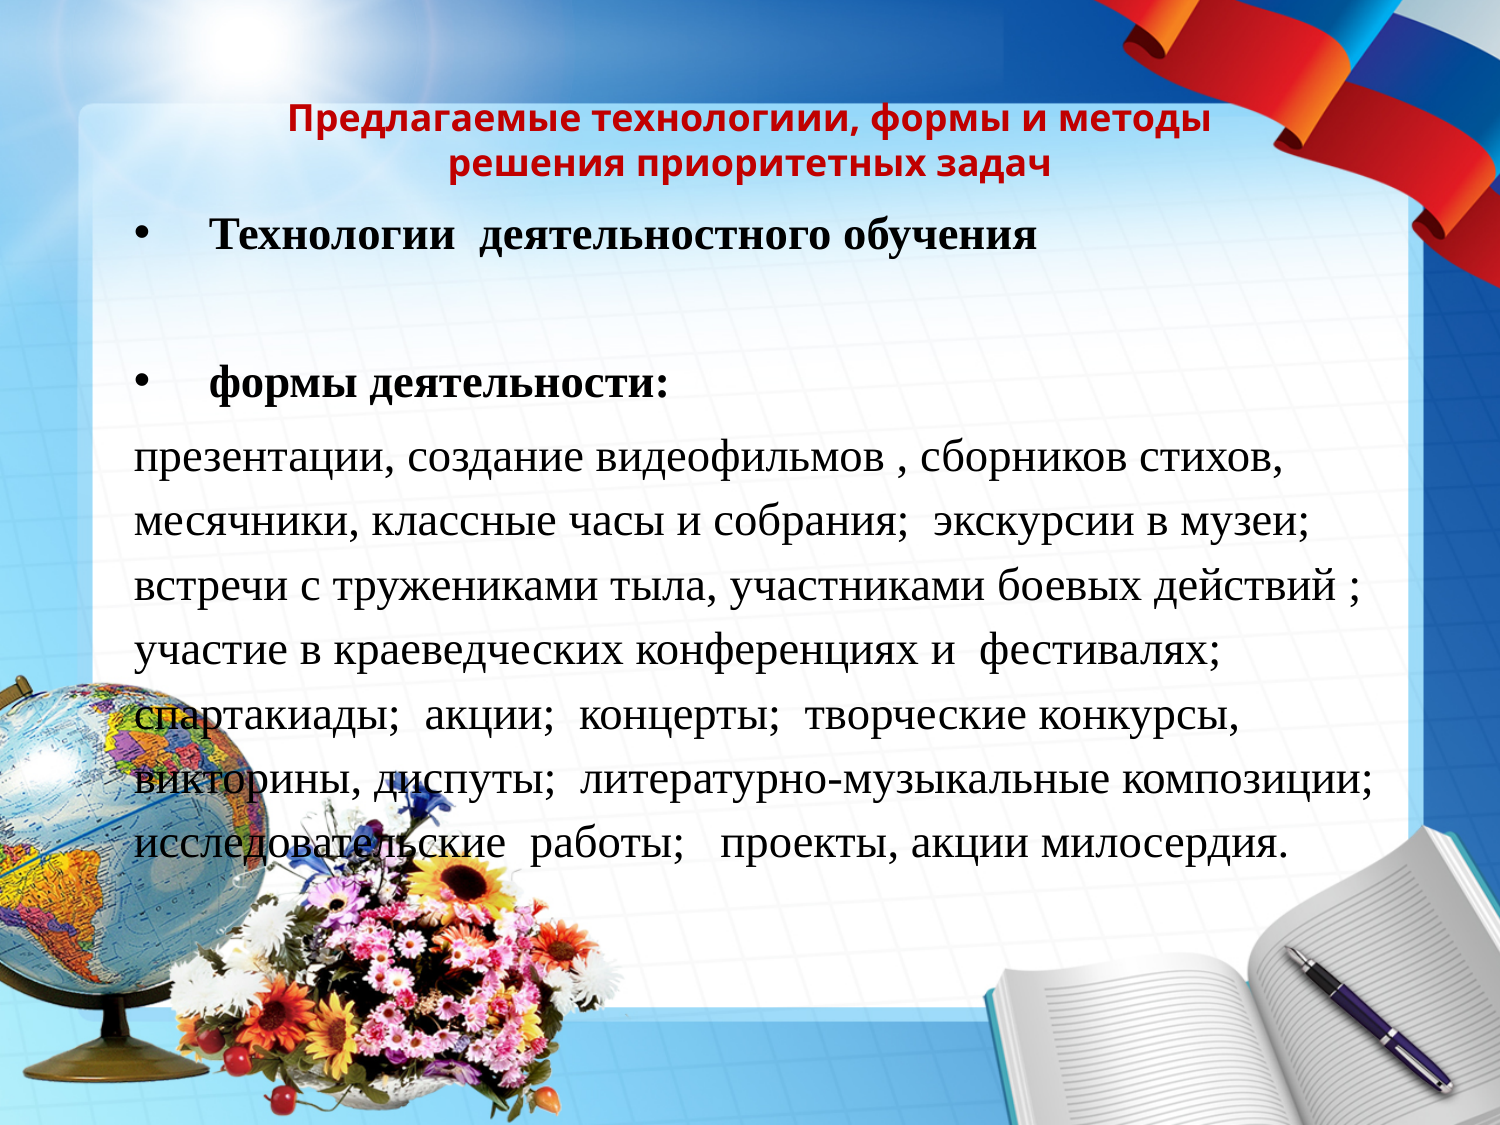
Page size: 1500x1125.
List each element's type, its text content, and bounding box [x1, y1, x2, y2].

title Предлагаемые технологиии, формы и методы решения приоритетных задач [75, 45, 1425, 233]
list Технологии деятельностного обучения формы деятельности: презентации, создание видеофильмов , сборников стихов, месячники, классные часы и собрания; экскурсии в музеи; встречи с тружениками тыла, участниками боевых действий ; участие в краеведческих конференциях и фестивалях; спартакиады; акции; концерты; творческие конкурсы, викторины, диспуты; литературно-музыкальные композиции; исследовательские работы; проекты, акции милосердия. [62, 187, 1413, 930]
picture [0, 0, 1500, 1125]
